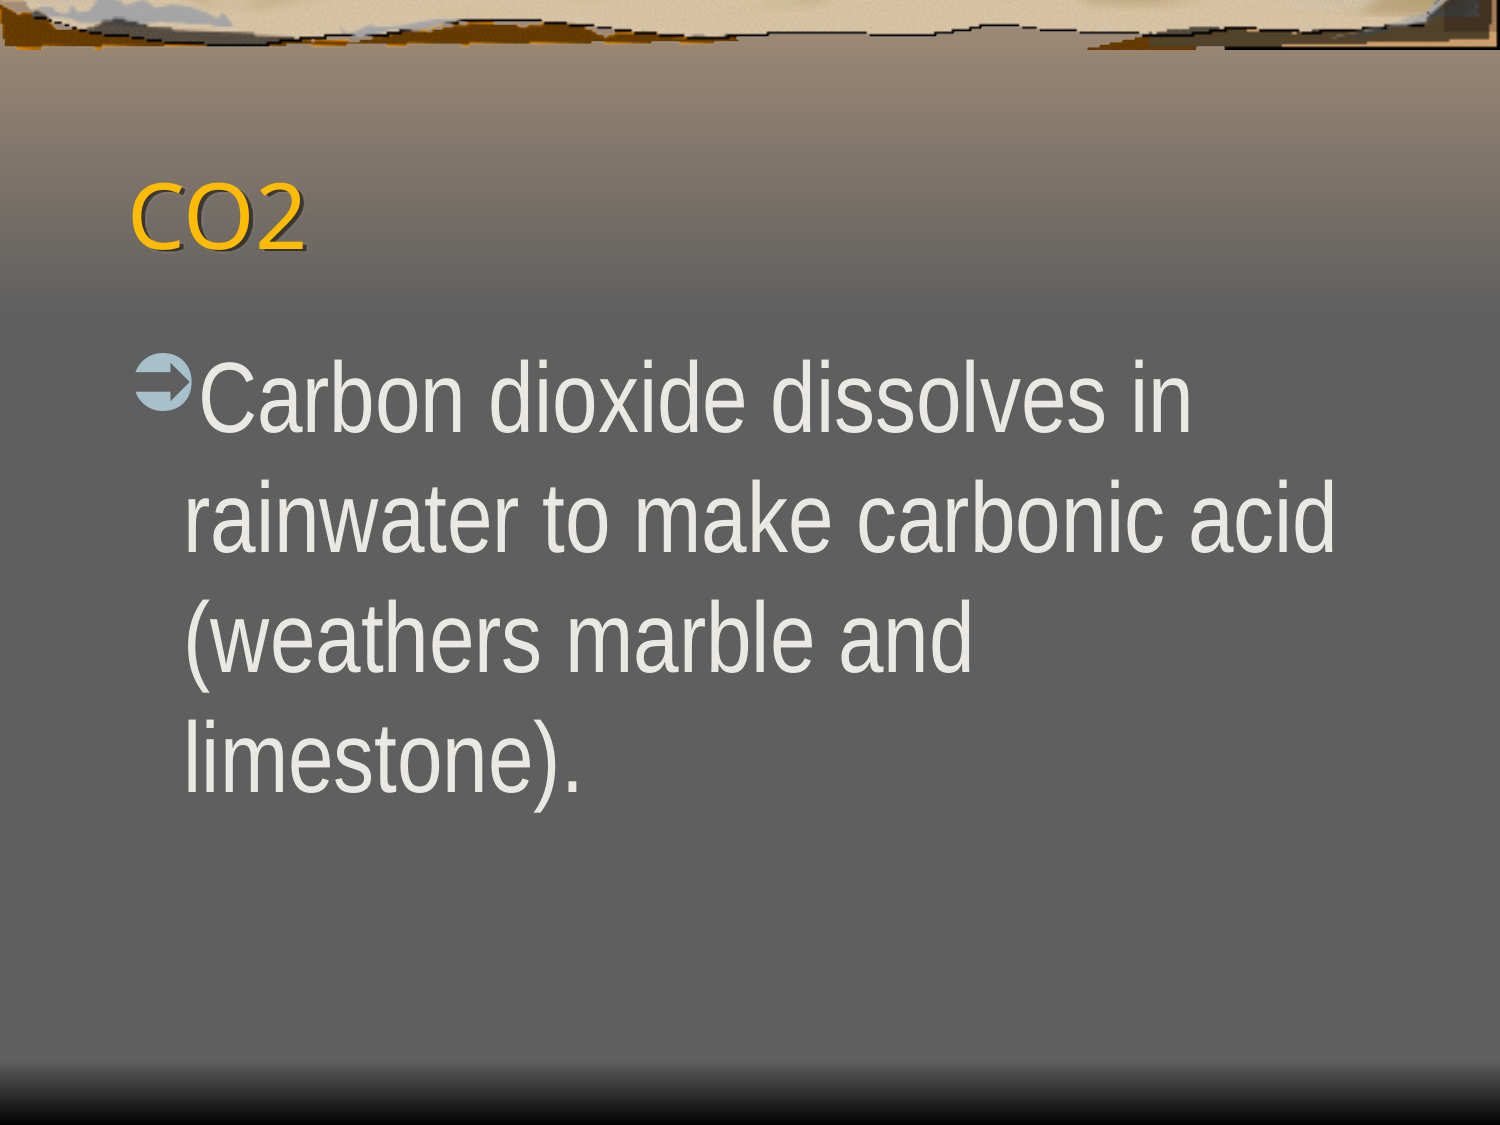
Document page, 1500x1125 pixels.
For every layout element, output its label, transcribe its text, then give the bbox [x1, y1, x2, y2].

title CO2 [112, 87, 1388, 276]
picture [0, 0, 1500, 50]
list Carbon dioxide dissolves in rainwater to make carbonic acid (weathers marble and limestone). [112, 324, 1388, 1001]
